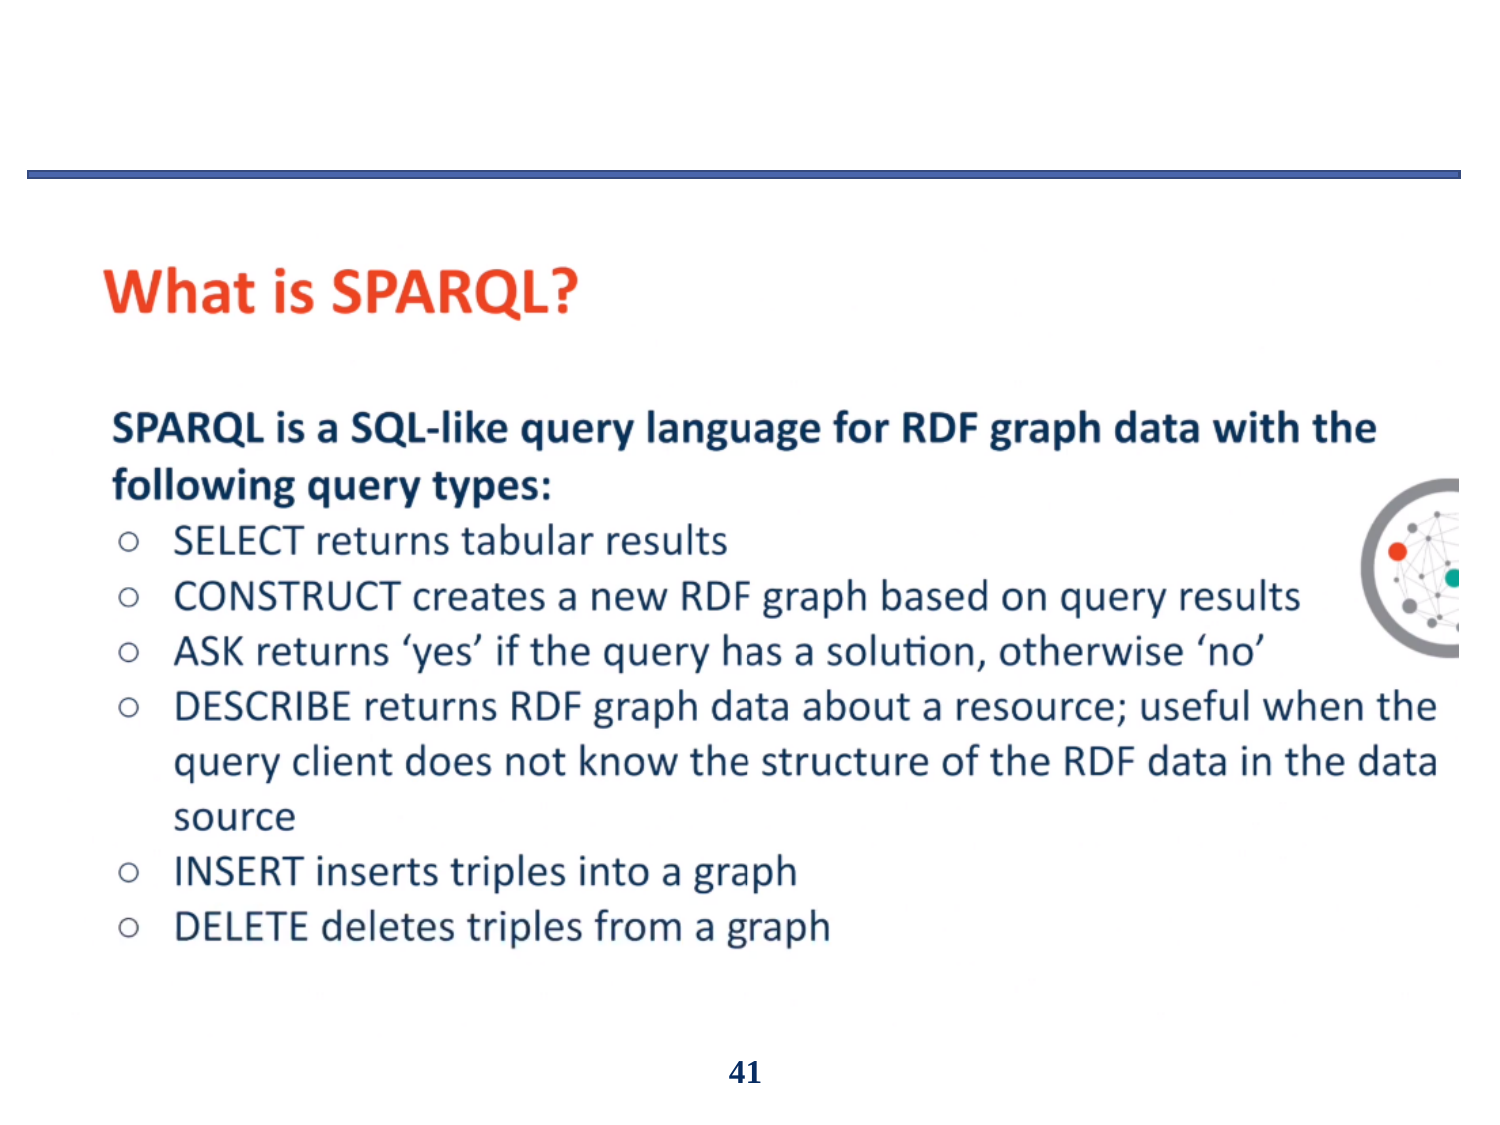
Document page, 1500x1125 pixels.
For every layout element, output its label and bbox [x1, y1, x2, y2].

picture [41, 219, 1459, 1039]
